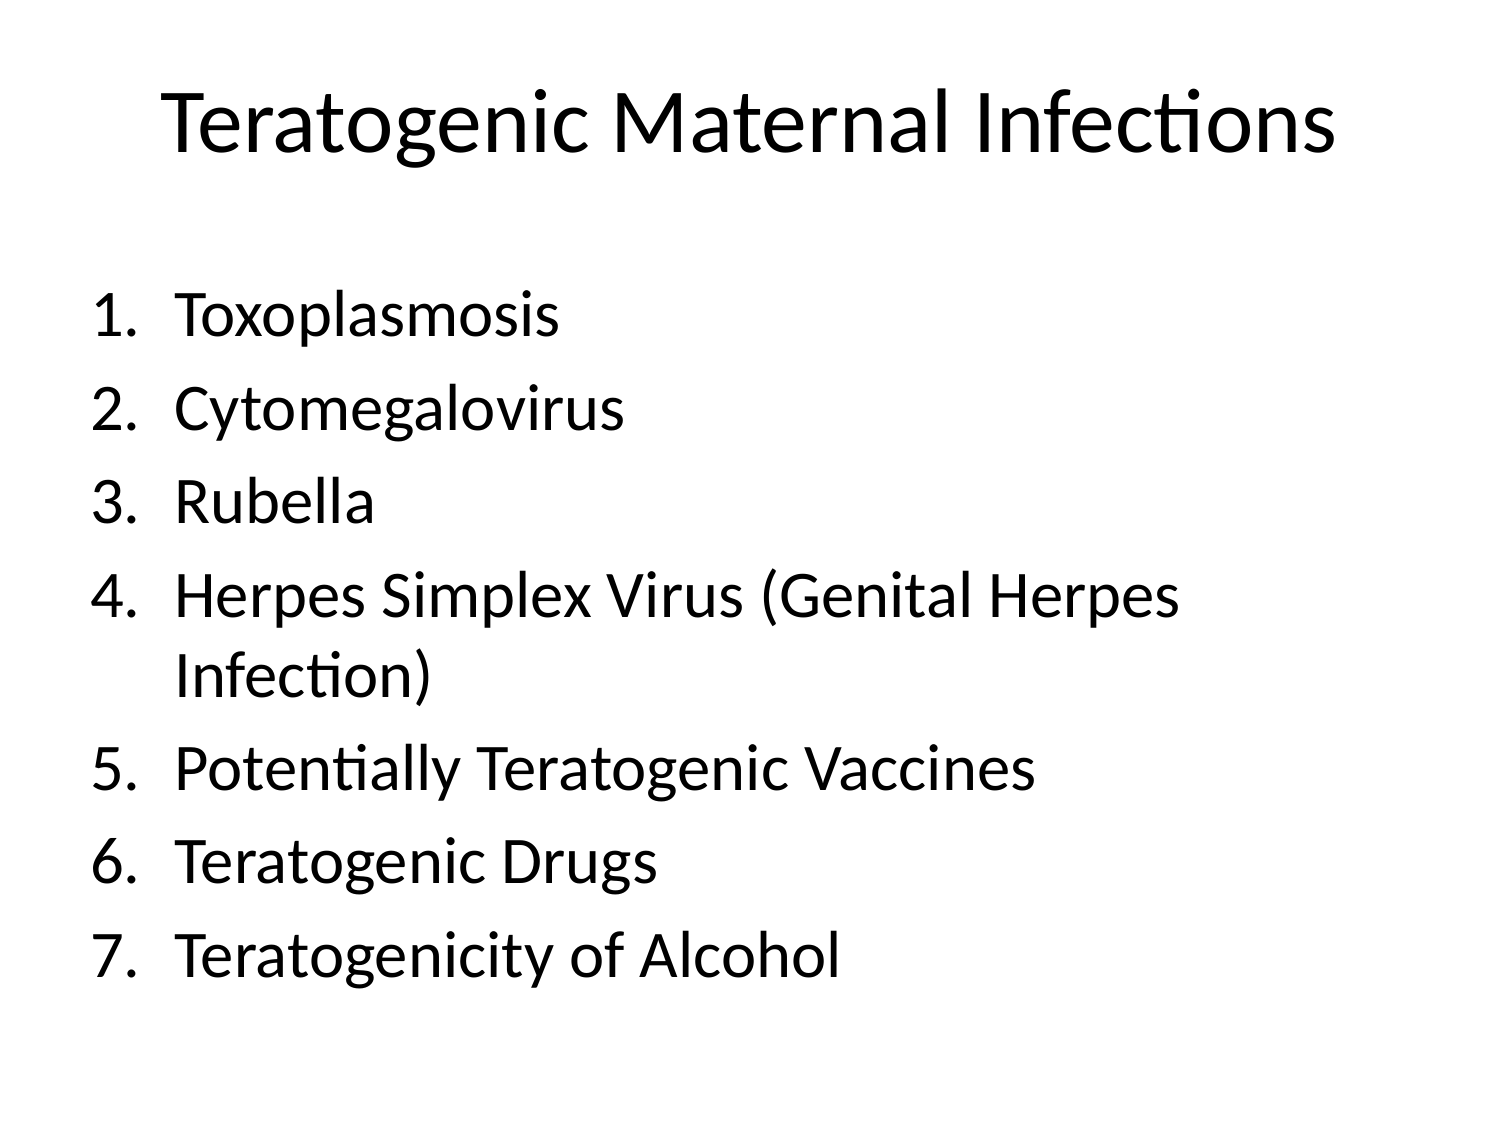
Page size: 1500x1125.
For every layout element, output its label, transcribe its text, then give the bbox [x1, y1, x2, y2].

list Toxoplasmosis Cytomegalovirus Rubella Herpes Simplex Virus (Genital Herpes Infection) Potentially Teratogenic Vaccines Teratogenic Drugs Teratogenicity of Alcohol [75, 262, 1425, 1005]
title Teratogenic Maternal Infections [75, 45, 1425, 188]
